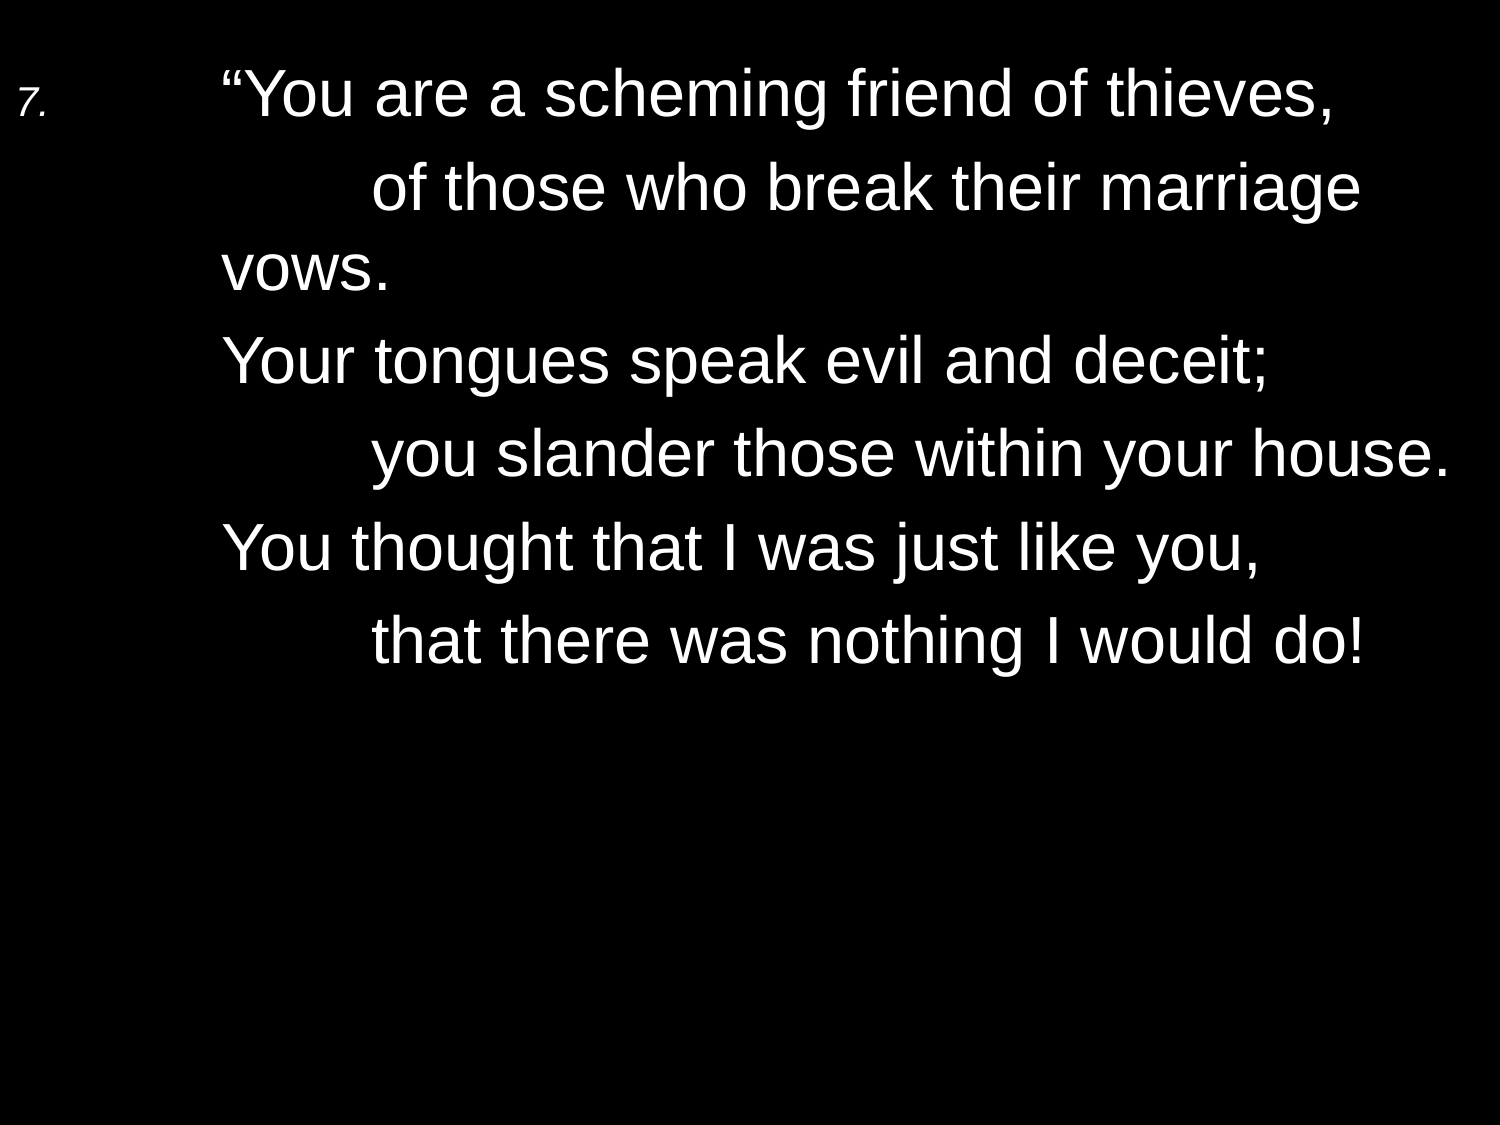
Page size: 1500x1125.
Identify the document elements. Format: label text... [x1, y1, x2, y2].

list 7. “You are a scheming friend of thieves, of those who break their marriage vows. Your tongues speak evil and deceit; you slander those within your house. You thought that I was just like you, that there was nothing I would do! [0, 42, 1500, 1047]
